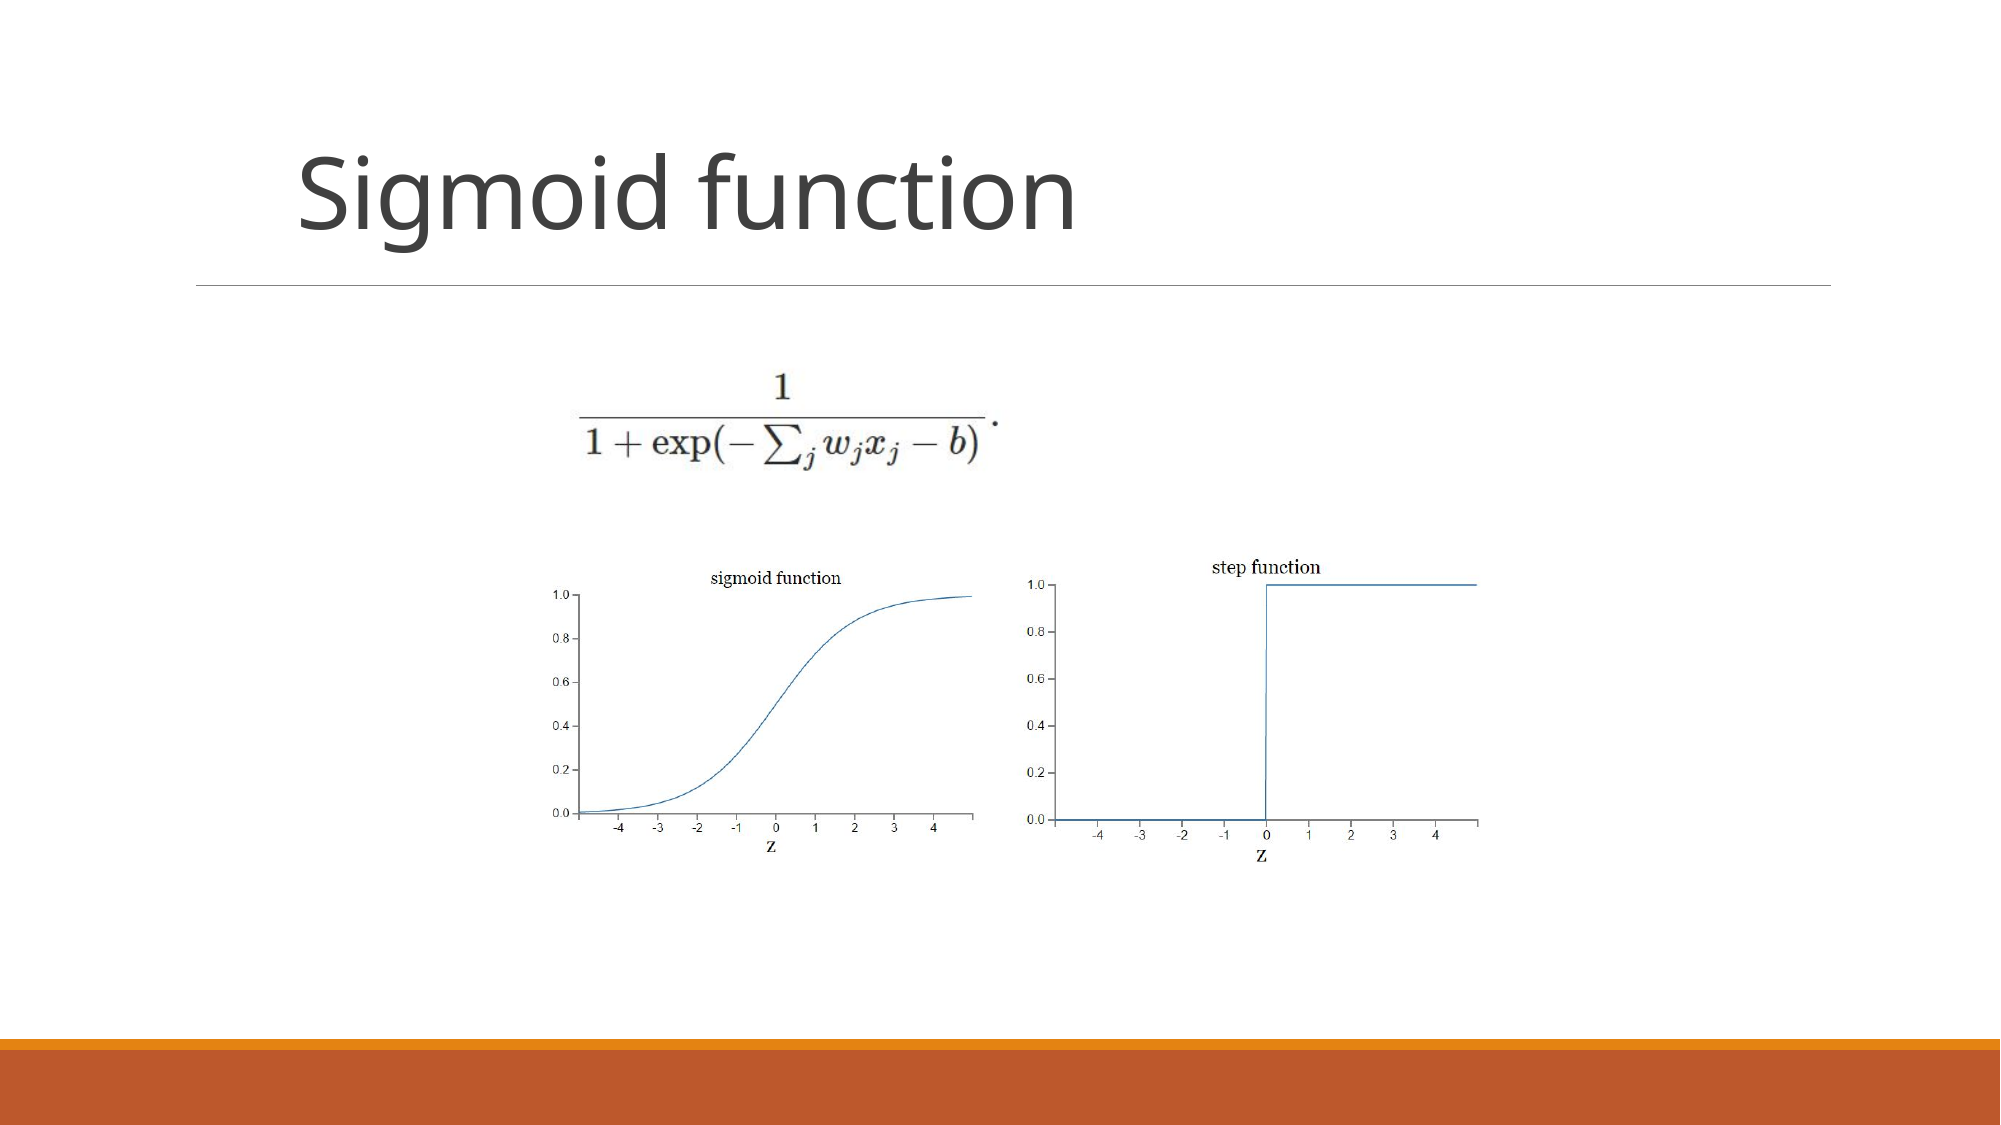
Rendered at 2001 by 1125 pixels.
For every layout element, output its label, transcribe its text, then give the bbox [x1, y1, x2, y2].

picture [540, 327, 1068, 509]
title Sigmoid function [281, 60, 1557, 258]
picture [528, 555, 998, 869]
picture [1003, 536, 1512, 876]
